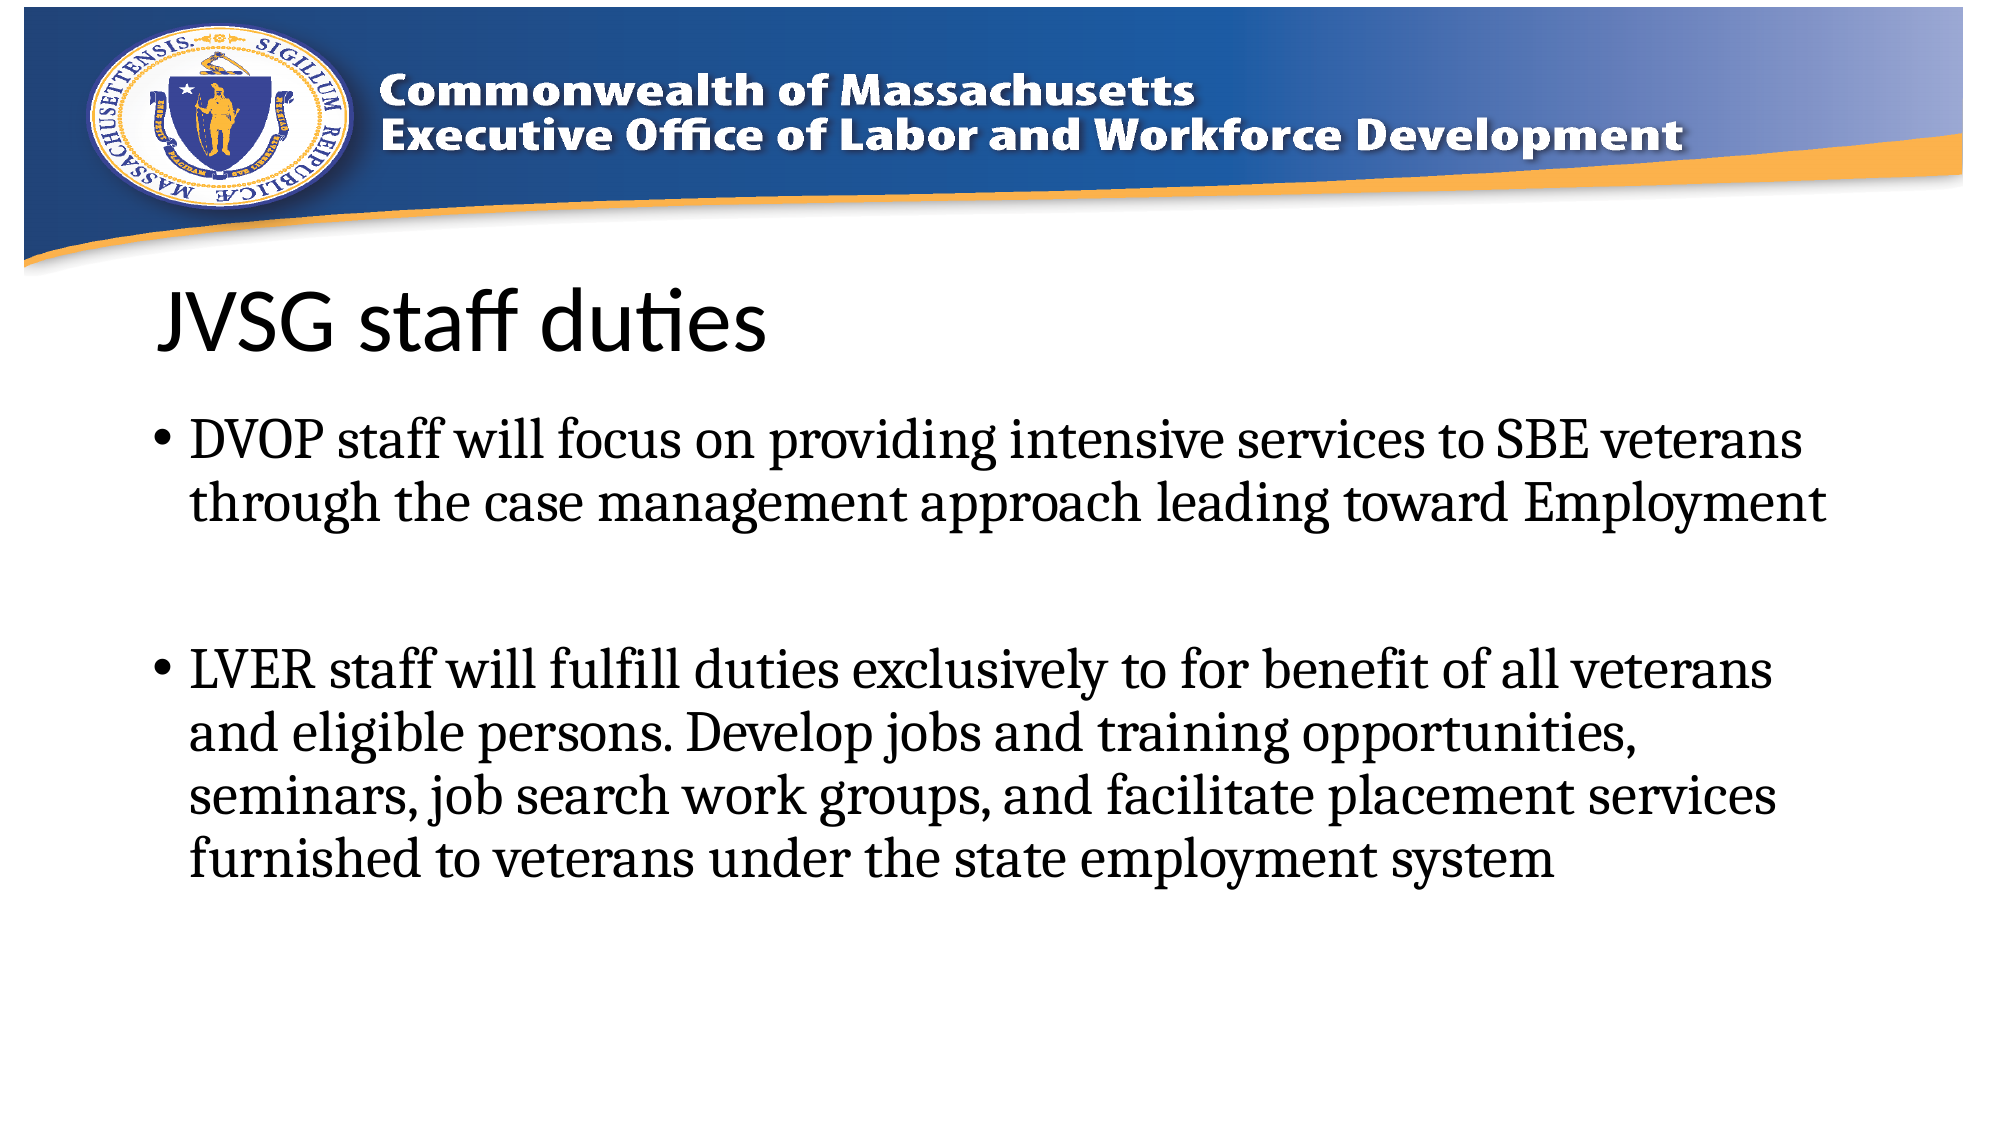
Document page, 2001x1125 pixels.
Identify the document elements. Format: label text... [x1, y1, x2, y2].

list DVOP staff will focus on providing intensive services to SBE veterans through the case management approach leading toward Employment LVER staff will fulfill duties exclusively to for benefit of all veterans and eligible persons. Develop jobs and training opportunities, seminars, job search work groups, and facilitate placement services furnished to veterans under the state employment system [137, 400, 1863, 1014]
title JVSG staff duties [141, 313, 1867, 413]
picture [24, 7, 1963, 313]
